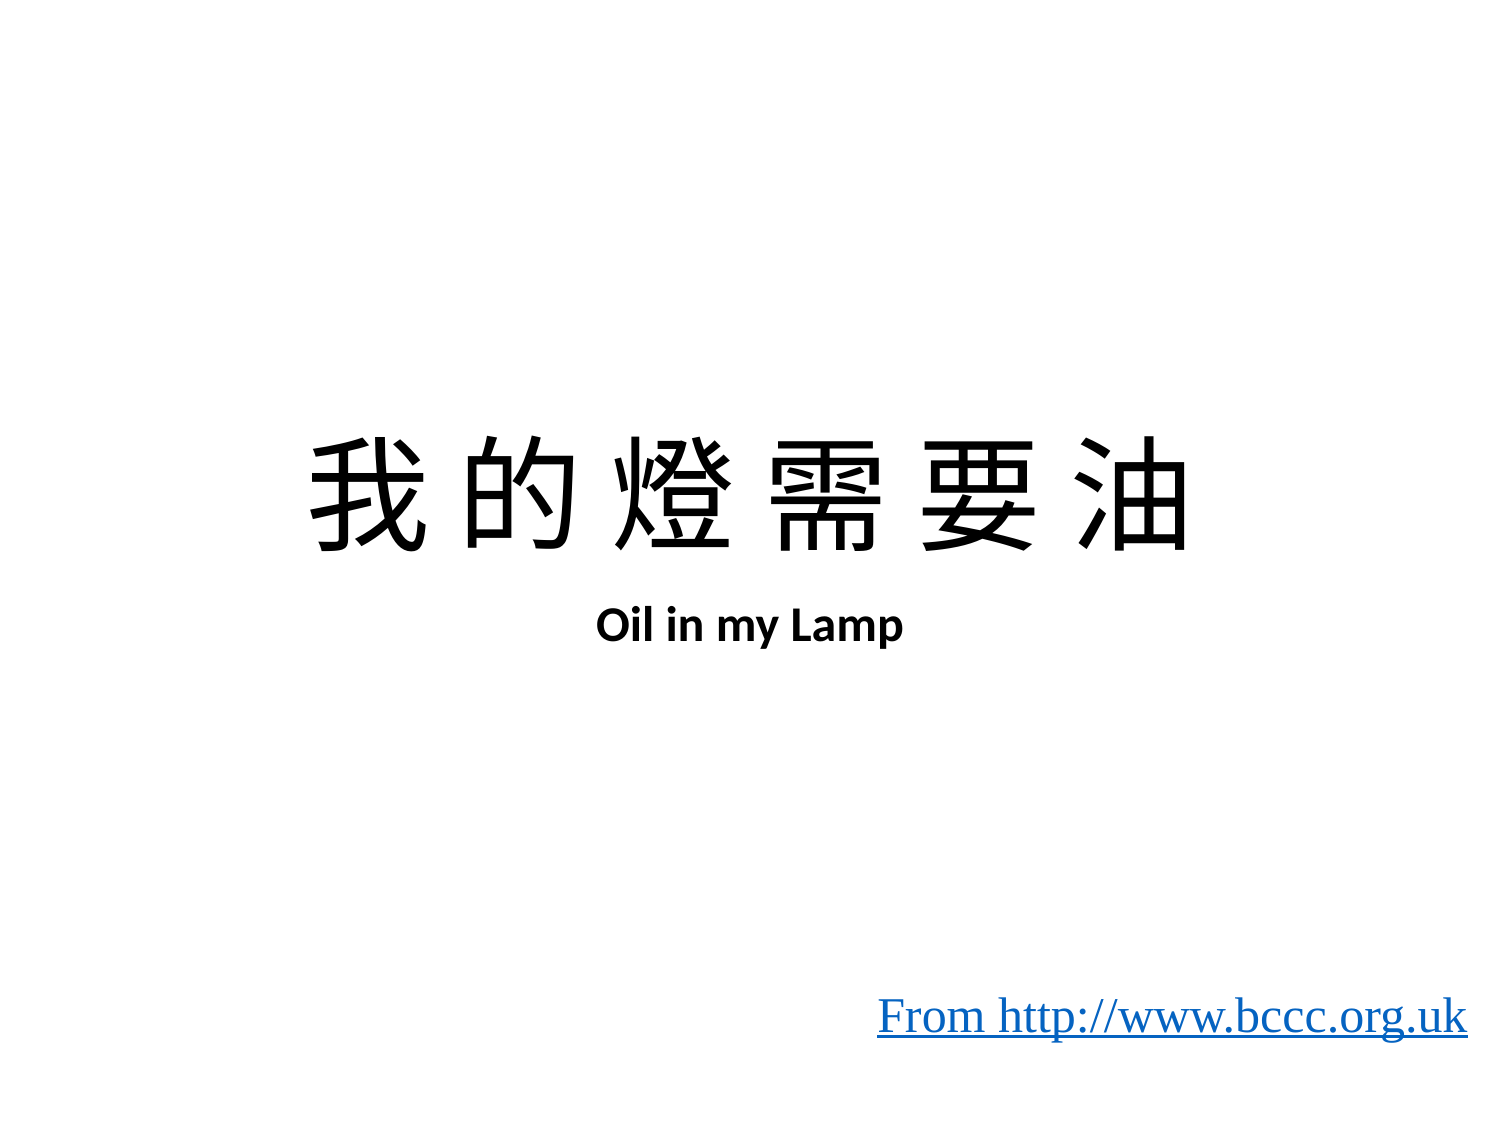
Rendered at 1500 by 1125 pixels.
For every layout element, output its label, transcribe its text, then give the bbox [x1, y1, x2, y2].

subtitle Oil in my Lamp [187, 590, 1313, 863]
text_box From http://www.bccc.org.uk [862, 974, 1500, 1050]
title 我 的 燈 需 要 油 [112, 184, 1388, 576]
